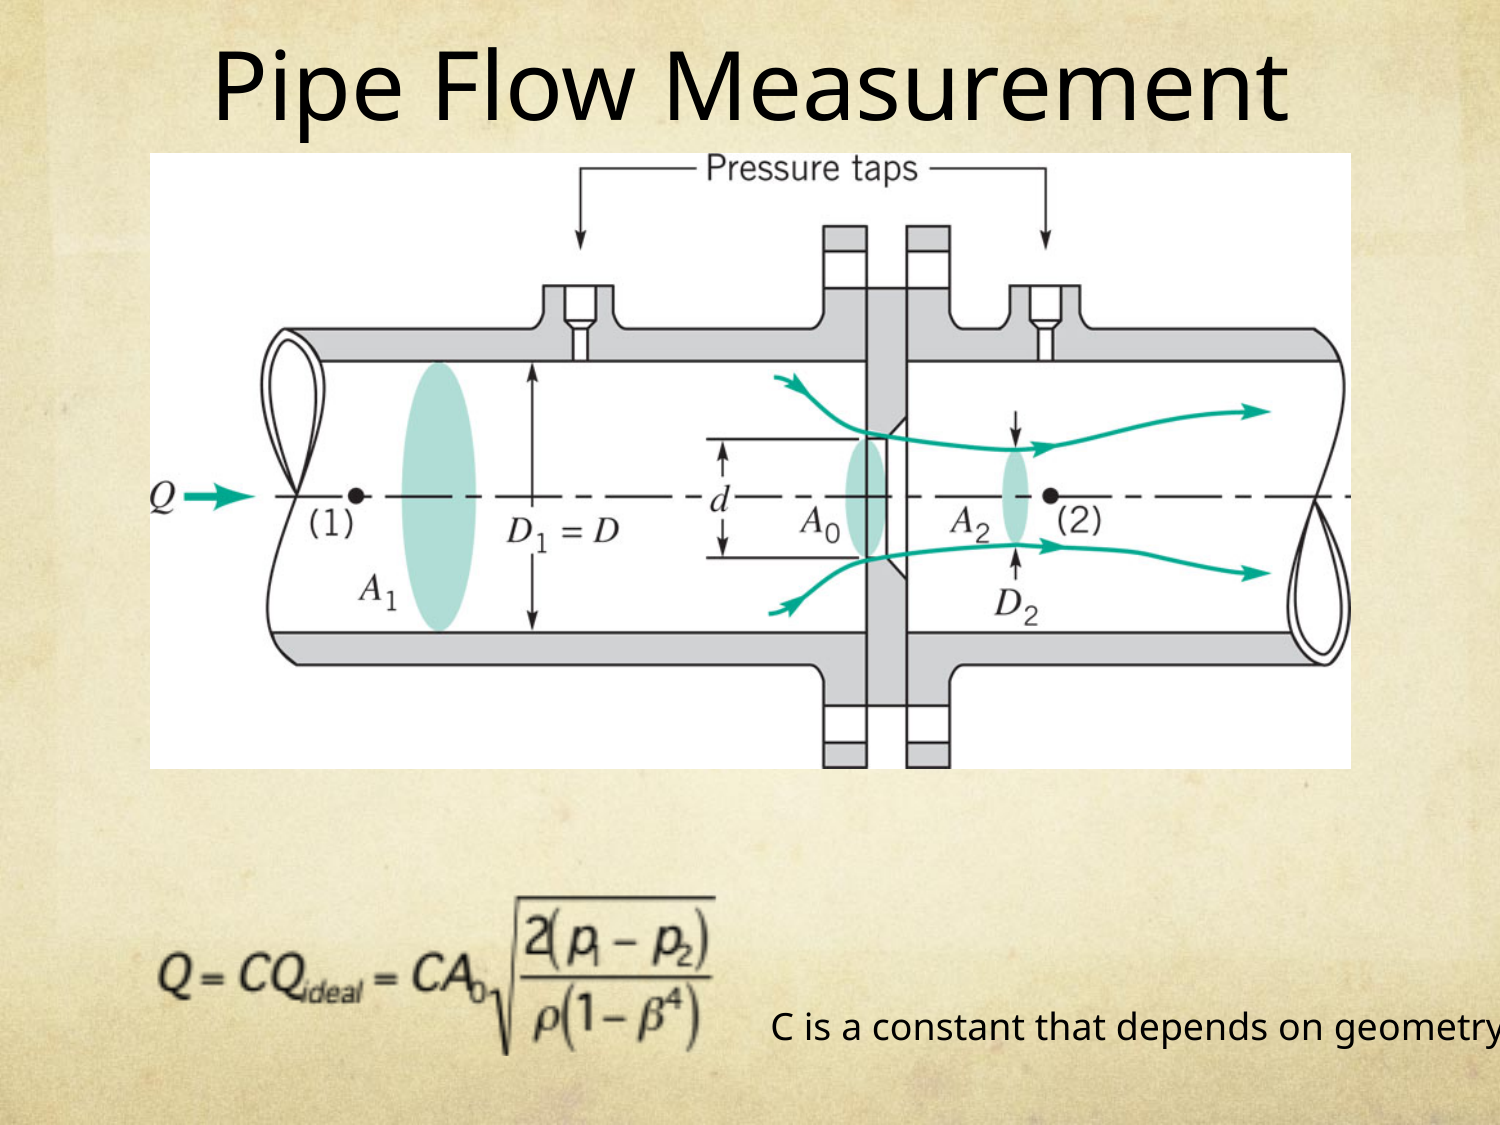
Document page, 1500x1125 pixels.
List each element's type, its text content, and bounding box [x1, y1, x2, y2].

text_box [149, 891, 717, 1057]
title Pipe Flow Measurement [150, 11, 1350, 148]
picture [0, 0, 1500, 1125]
text_box C is a constant that depends on geometry [755, 995, 1500, 1055]
